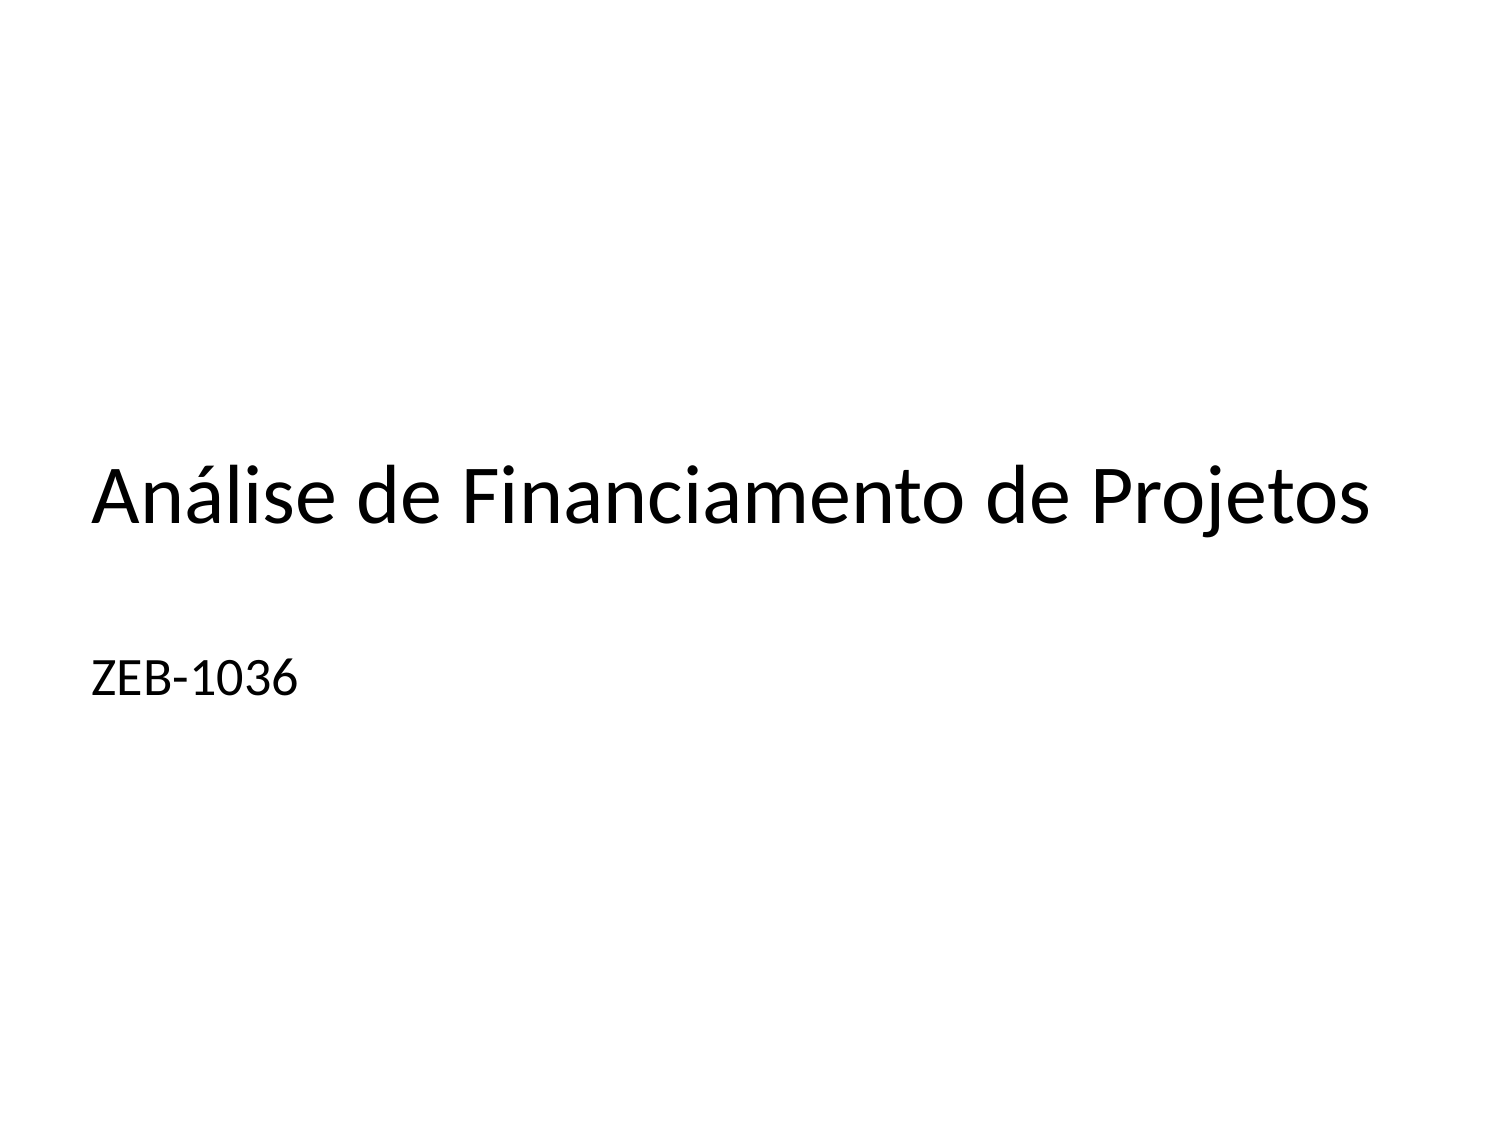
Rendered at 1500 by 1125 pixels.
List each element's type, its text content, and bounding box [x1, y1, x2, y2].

title Análise de Financiamento de Projetos ZEB-1036 [76, 326, 1400, 718]
